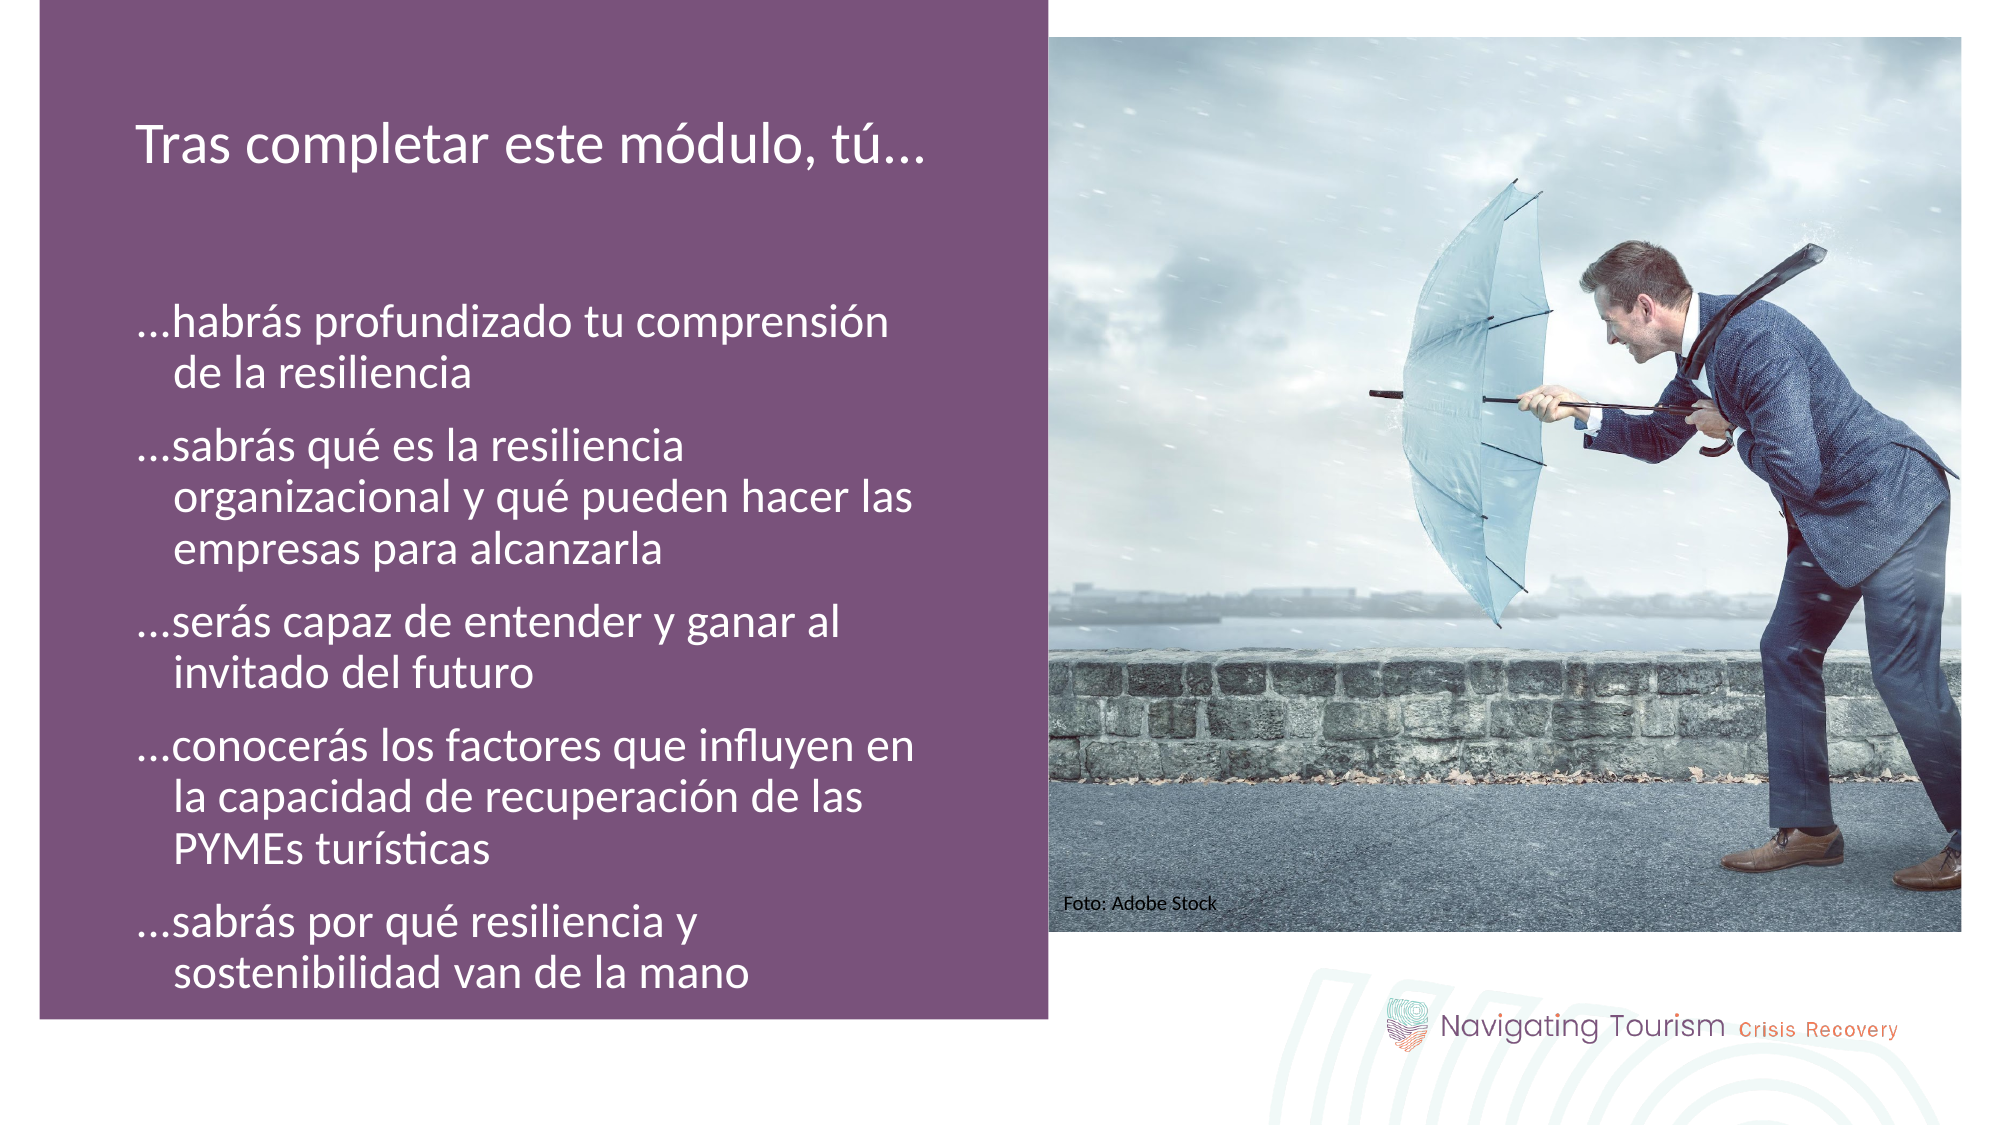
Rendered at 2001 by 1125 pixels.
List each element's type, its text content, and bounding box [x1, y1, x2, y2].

picture [1387, 993, 1433, 1056]
picture [1048, 37, 1962, 932]
list Tras completar este módulo, tú... [120, 105, 955, 201]
picture [1434, 1000, 1899, 1050]
list ...habrás profundizado tu comprensión de la resiliencia ...sabrás qué es la resiliencia organizacional y qué pueden hacer las empresas para alcanzarla ...serás capaz de entender y ganar al invitado del futuro ...conocerás los factores que influyen en la capacidad de recuperación de las PYMEs turísticas ...sabrás por qué resiliencia y sostenibilidad van de la mano [120, 288, 938, 923]
